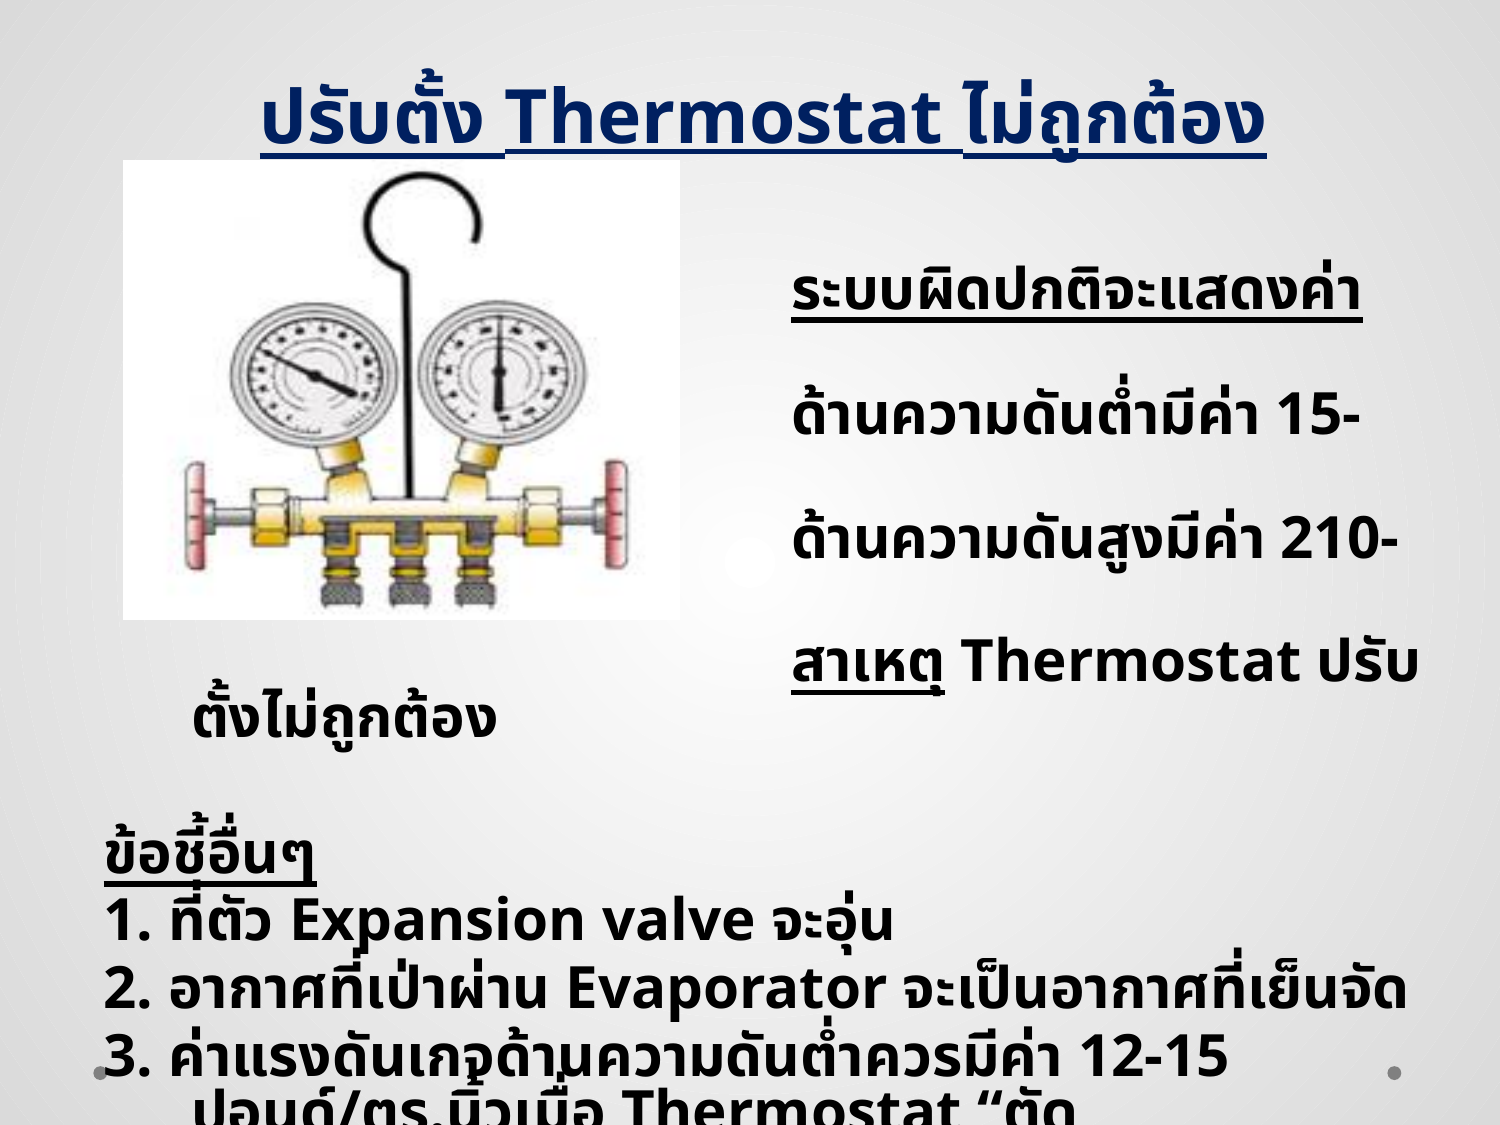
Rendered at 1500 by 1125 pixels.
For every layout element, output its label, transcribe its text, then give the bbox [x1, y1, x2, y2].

list ปรับตั้ง Thermostat ไม่ถูกต้อง ระบบผิดปกติจะแสดงค่าความดันเกจ ด้านความดันต่ำมีค่า 15-30 ปอนด์/ตร.นิ้ว ด้านความดันสูงมีค่า 210-230 ปอนด์/ตร.นิ้ว สาเหตุ Thermostat ปรับตั้งไม่ถูกต้อง ข้อชี้อื่นๆ 1. ที่ตัว Expansion valve จะอุ่น 2. อากาศที่เป่าผ่าน Evaporator จะเป็นอากาศที่เย็นจัด 3. ค่าแรงดันเกจด้านความดันต่ำควรมีค่า 12-15 ปอนด์/ตร.นิ้วเมื่อ Thermostat “ตัด และมีค่า 38-41 ปอนด์/ตร.นิ้วเมื่อ Thermostat “ต่อ” และมีช่วงพักเครื่องประมาณ 24-28 ปอนด์/ตร.นิ้ว [88, 78, 1439, 1047]
picture [123, 160, 680, 620]
